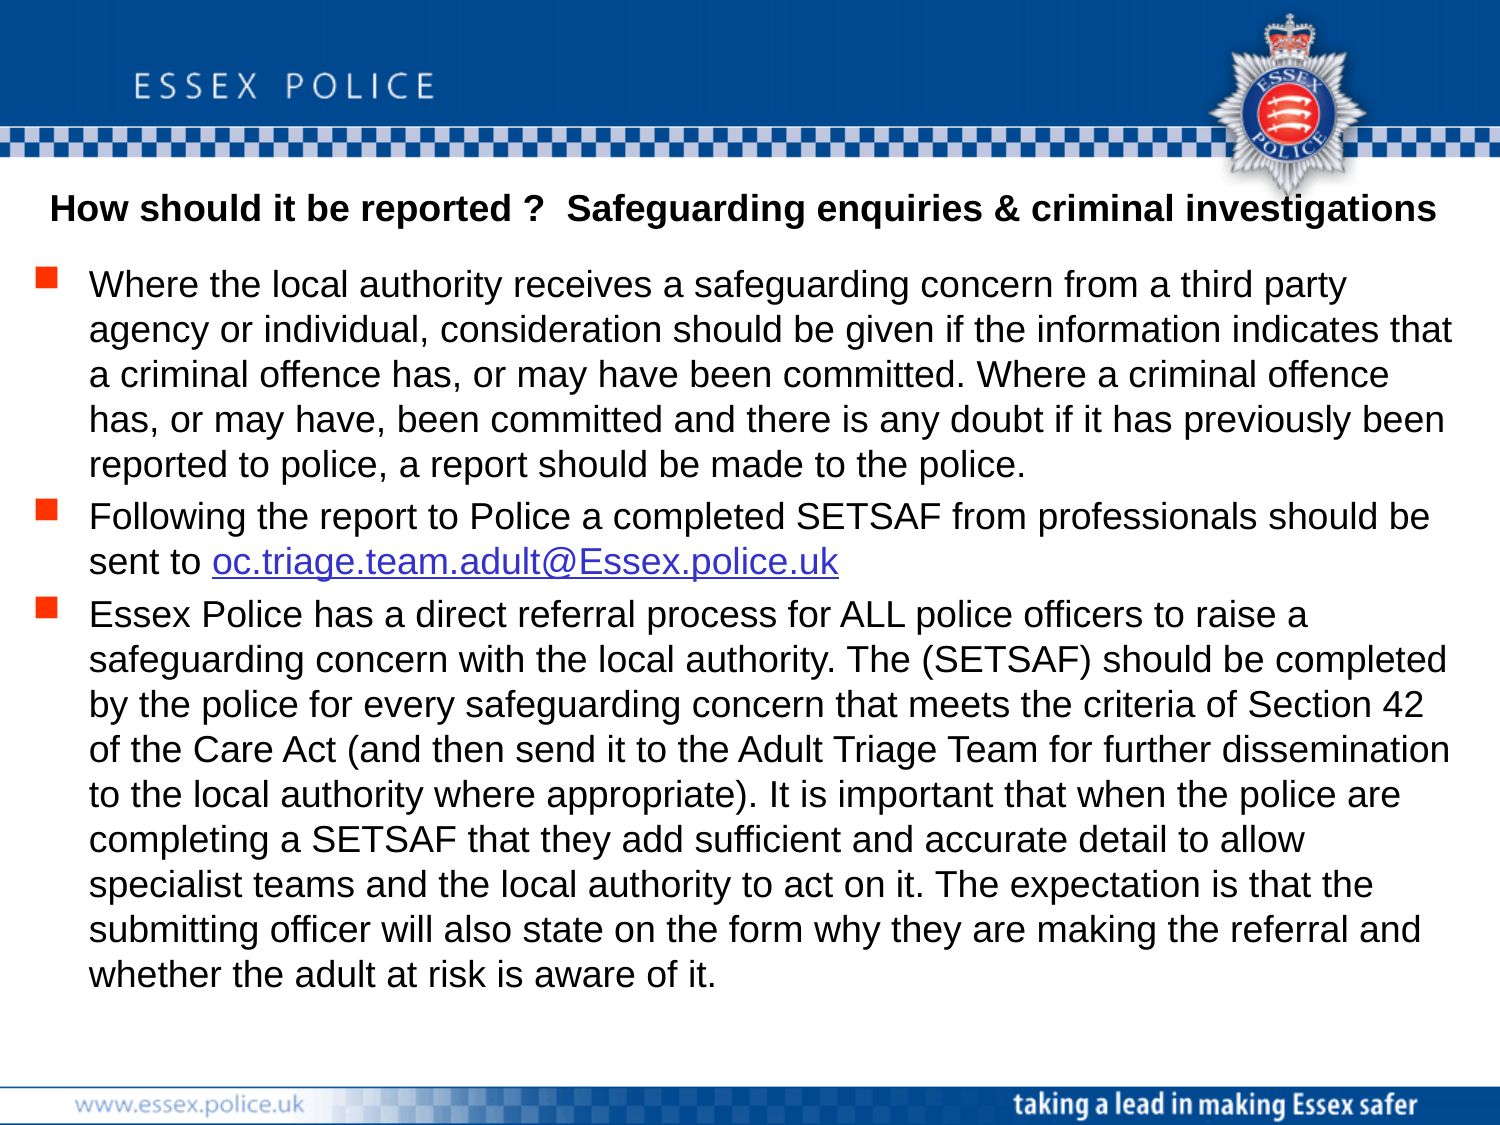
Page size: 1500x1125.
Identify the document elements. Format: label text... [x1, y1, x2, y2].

list How should it be reported ? Safeguarding enquiries & criminal investigations Where the local authority receives a safeguarding concern from a third party agency or individual, consideration should be given if the information indicates that a criminal offence has, or may have been committed. Where a criminal offence has, or may have, been committed and there is any doubt if it has previously been reported to police, a report should be made to the police. Following the report to Police a completed SETSAF from professionals should be sent to oc.triage.team.adult@Essex.police.uk Essex Police has a direct referral process for ALL police officers to raise a safeguarding concern with the local authority. The (SETSAF) should be completed by the police for every safeguarding concern that meets the criteria of Section 42 of the Care Act (and then send it to the Adult Triage Team for further dissemination to the local authority where appropriate). It is important that when the police are completing a SETSAF that they add sufficient and accurate detail to allow specialist teams and the local authority to act on it. The expectation is that the submitting officer will also state on the form why they are making the referral and whether the adult at risk is aware of it. [17, 149, 1471, 1094]
picture [0, 0, 1500, 1125]
